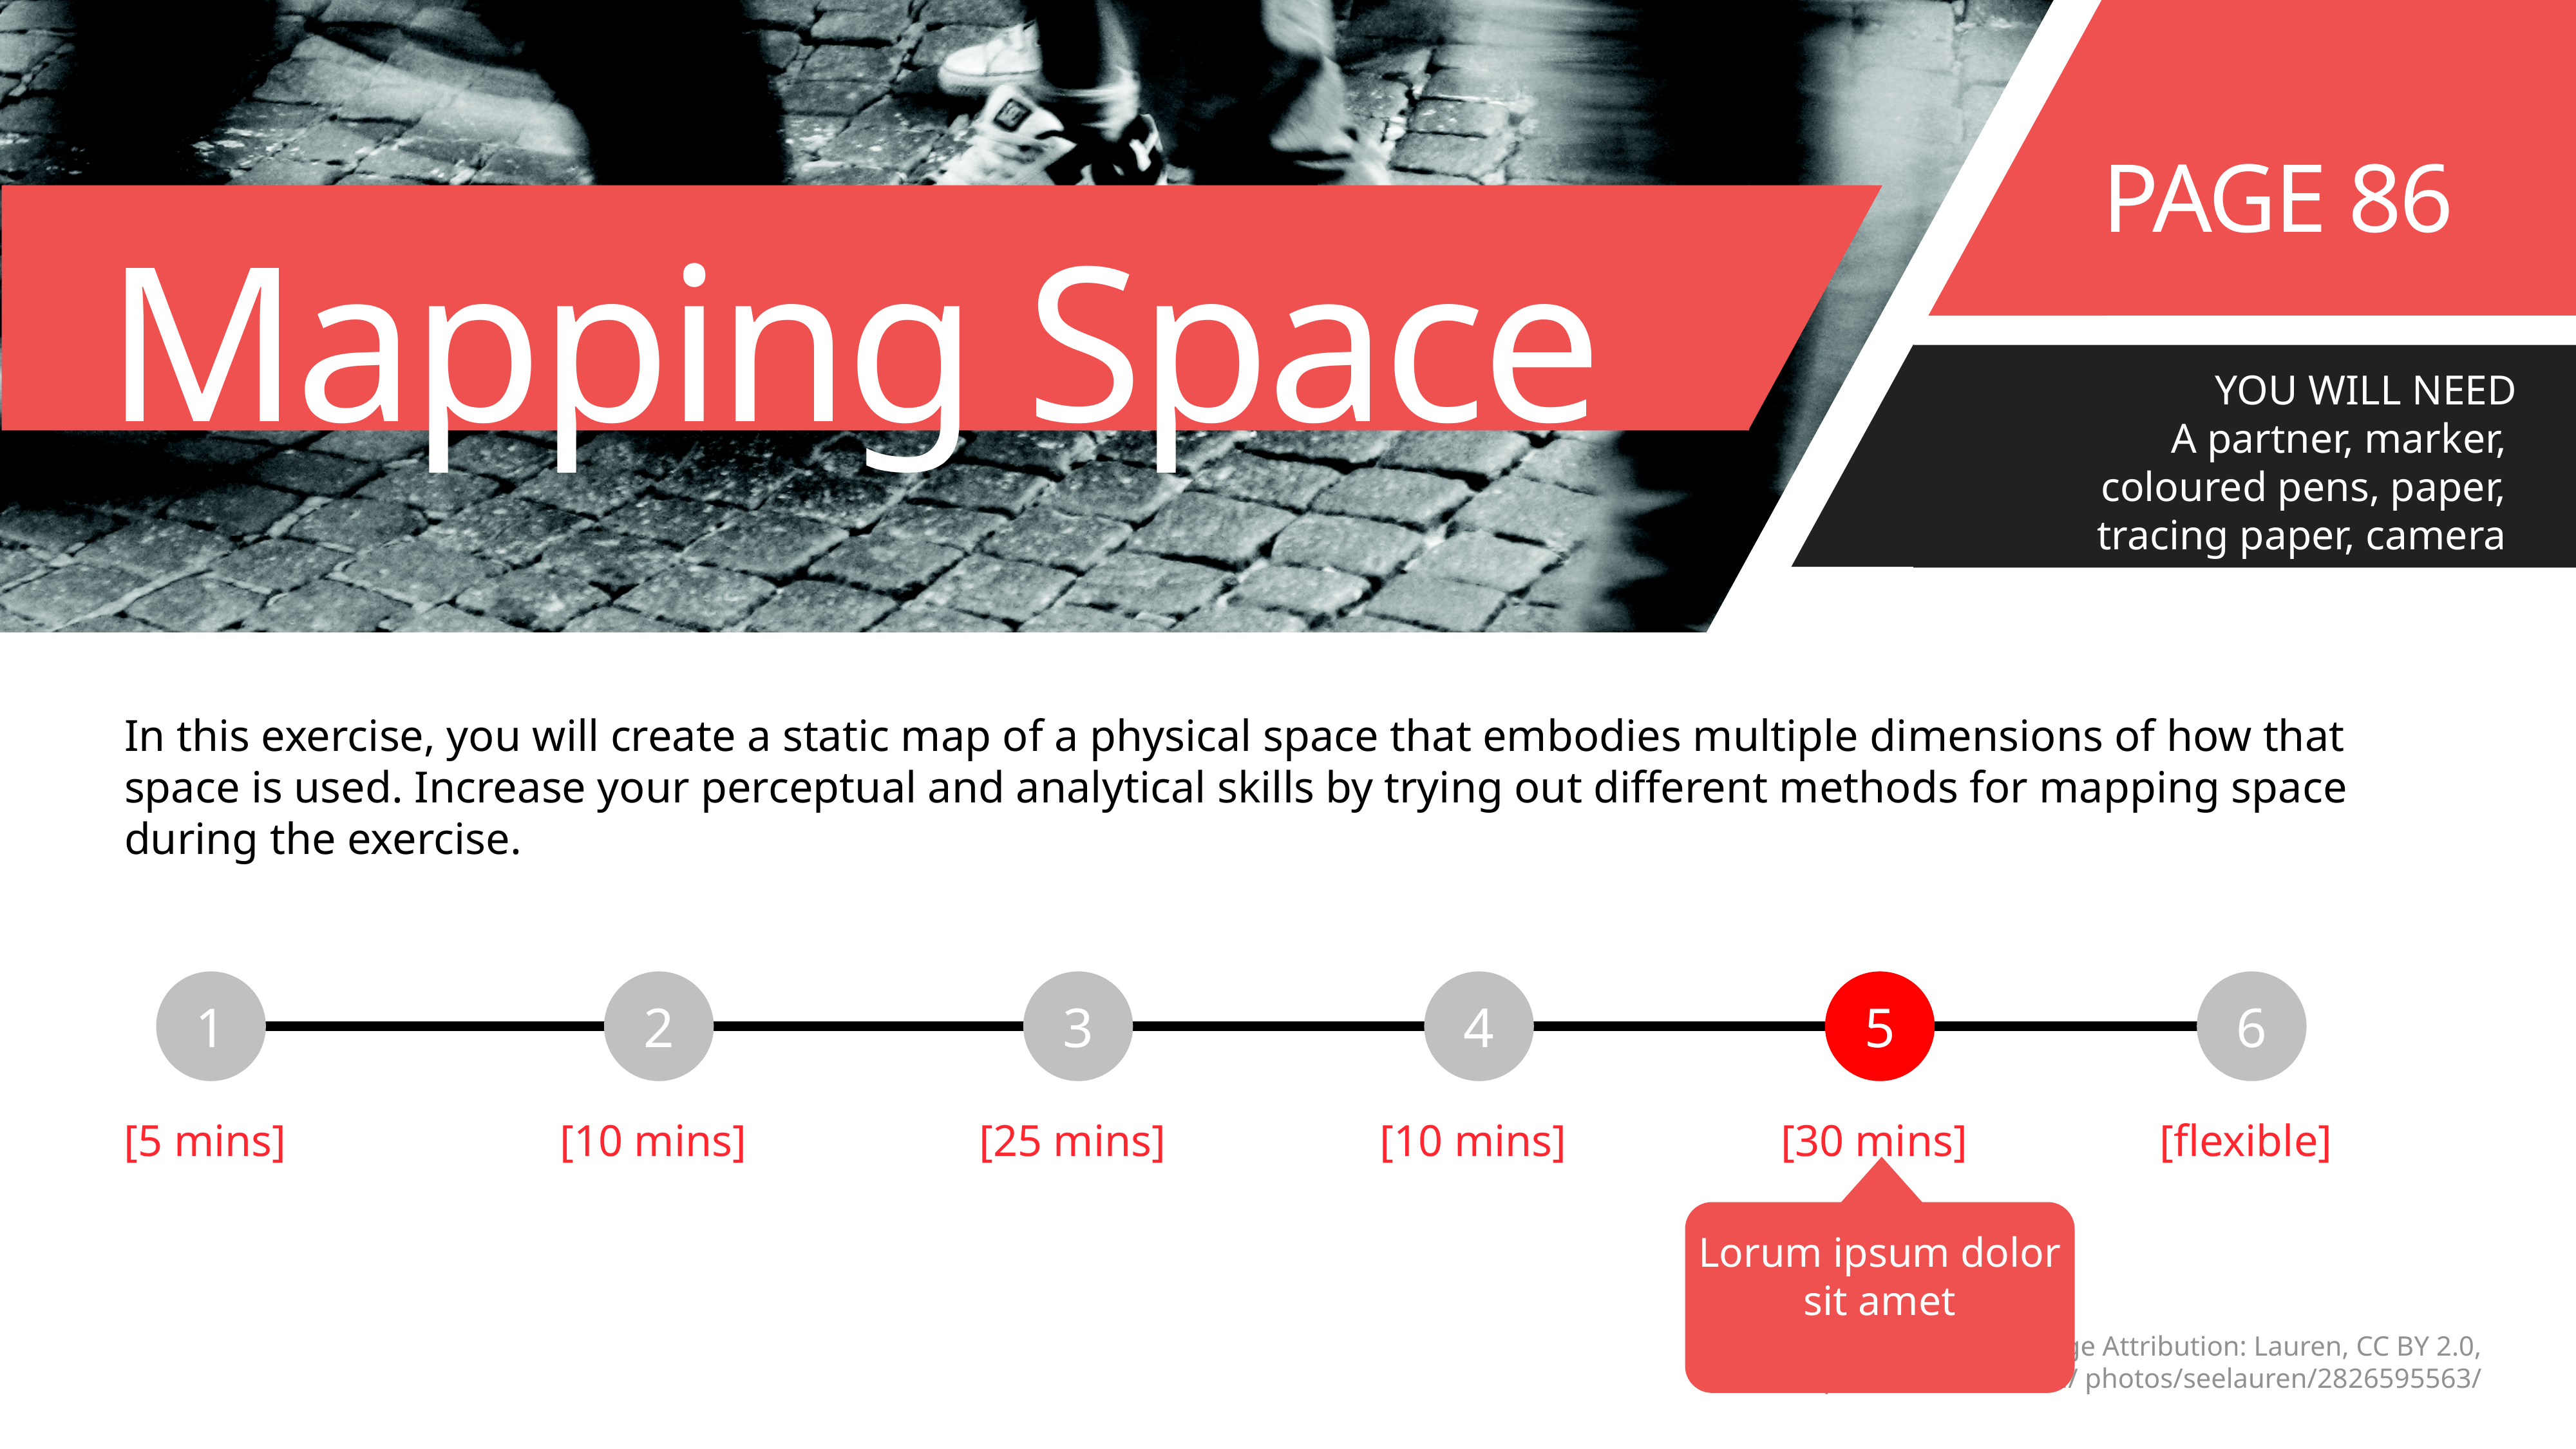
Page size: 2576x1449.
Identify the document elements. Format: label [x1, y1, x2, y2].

text_box [0, 0, 2576, 1401]
